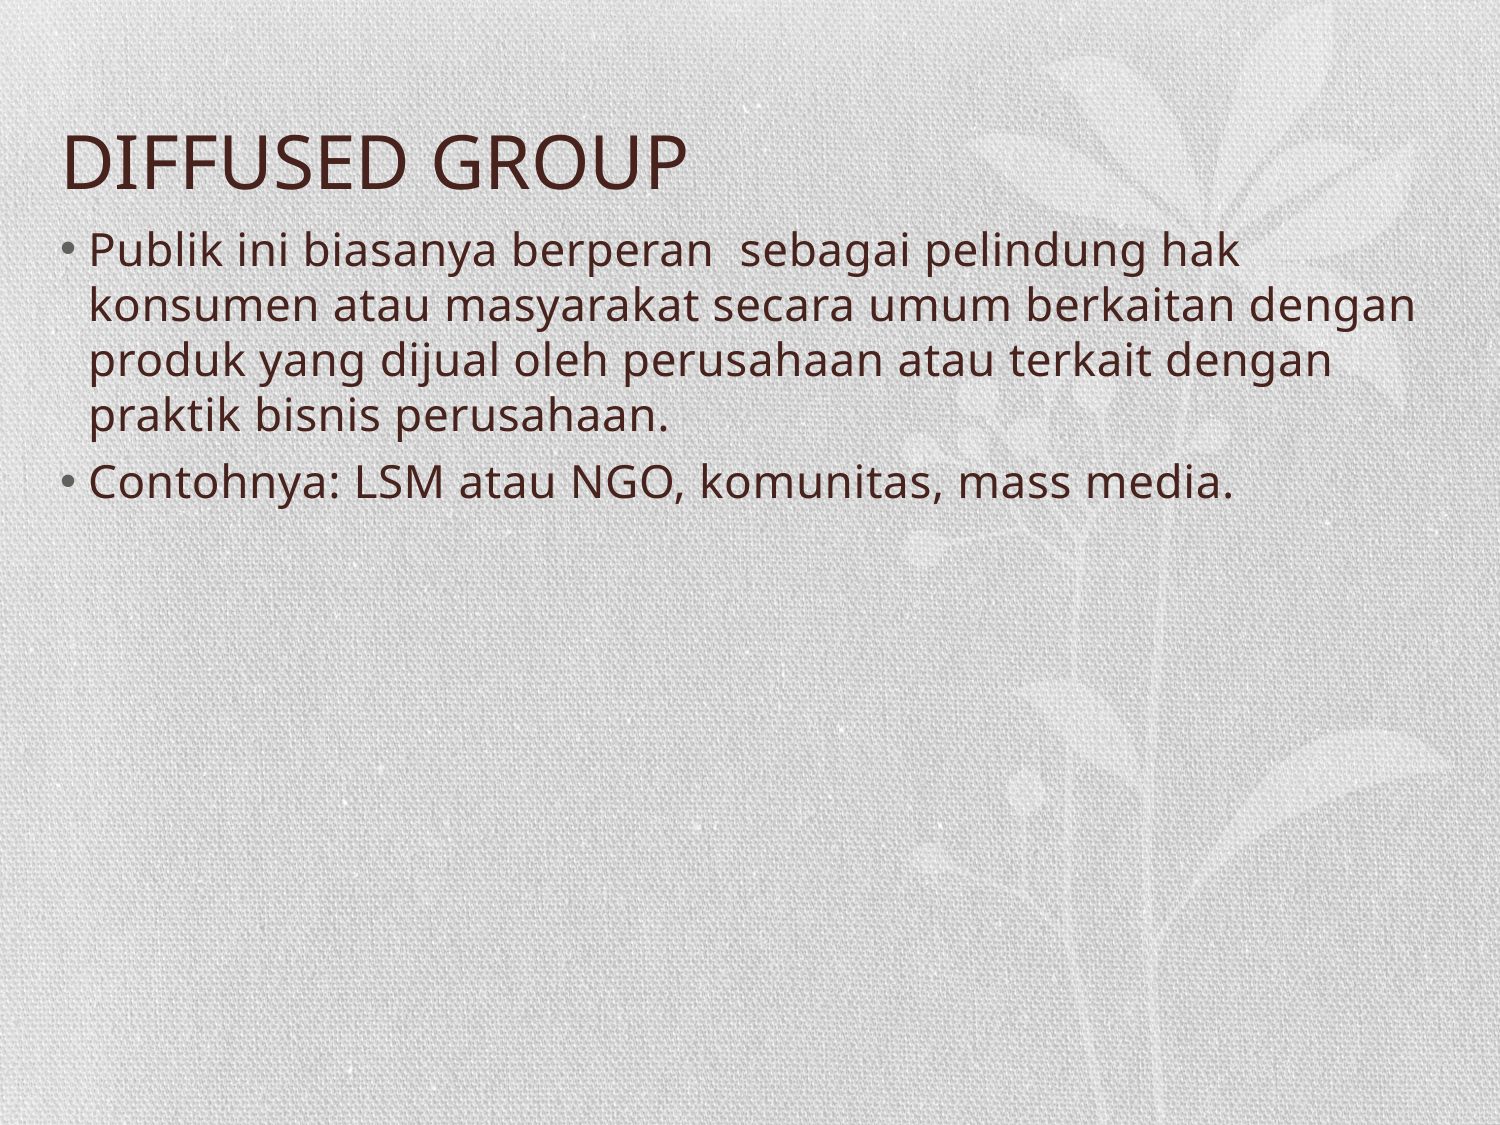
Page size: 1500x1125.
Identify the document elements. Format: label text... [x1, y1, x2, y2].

list Publik ini biasanya berperan sebagai pelindung hak konsumen atau masyarakat secara umum berkaitan dengan produk yang dijual oleh perusahaan atau terkait dengan praktik bisnis perusahaan. Contohnya: LSM atau NGO, komunitas, mass media. [45, 213, 1455, 1023]
title DIFFUSED GROUP [45, 37, 1455, 213]
